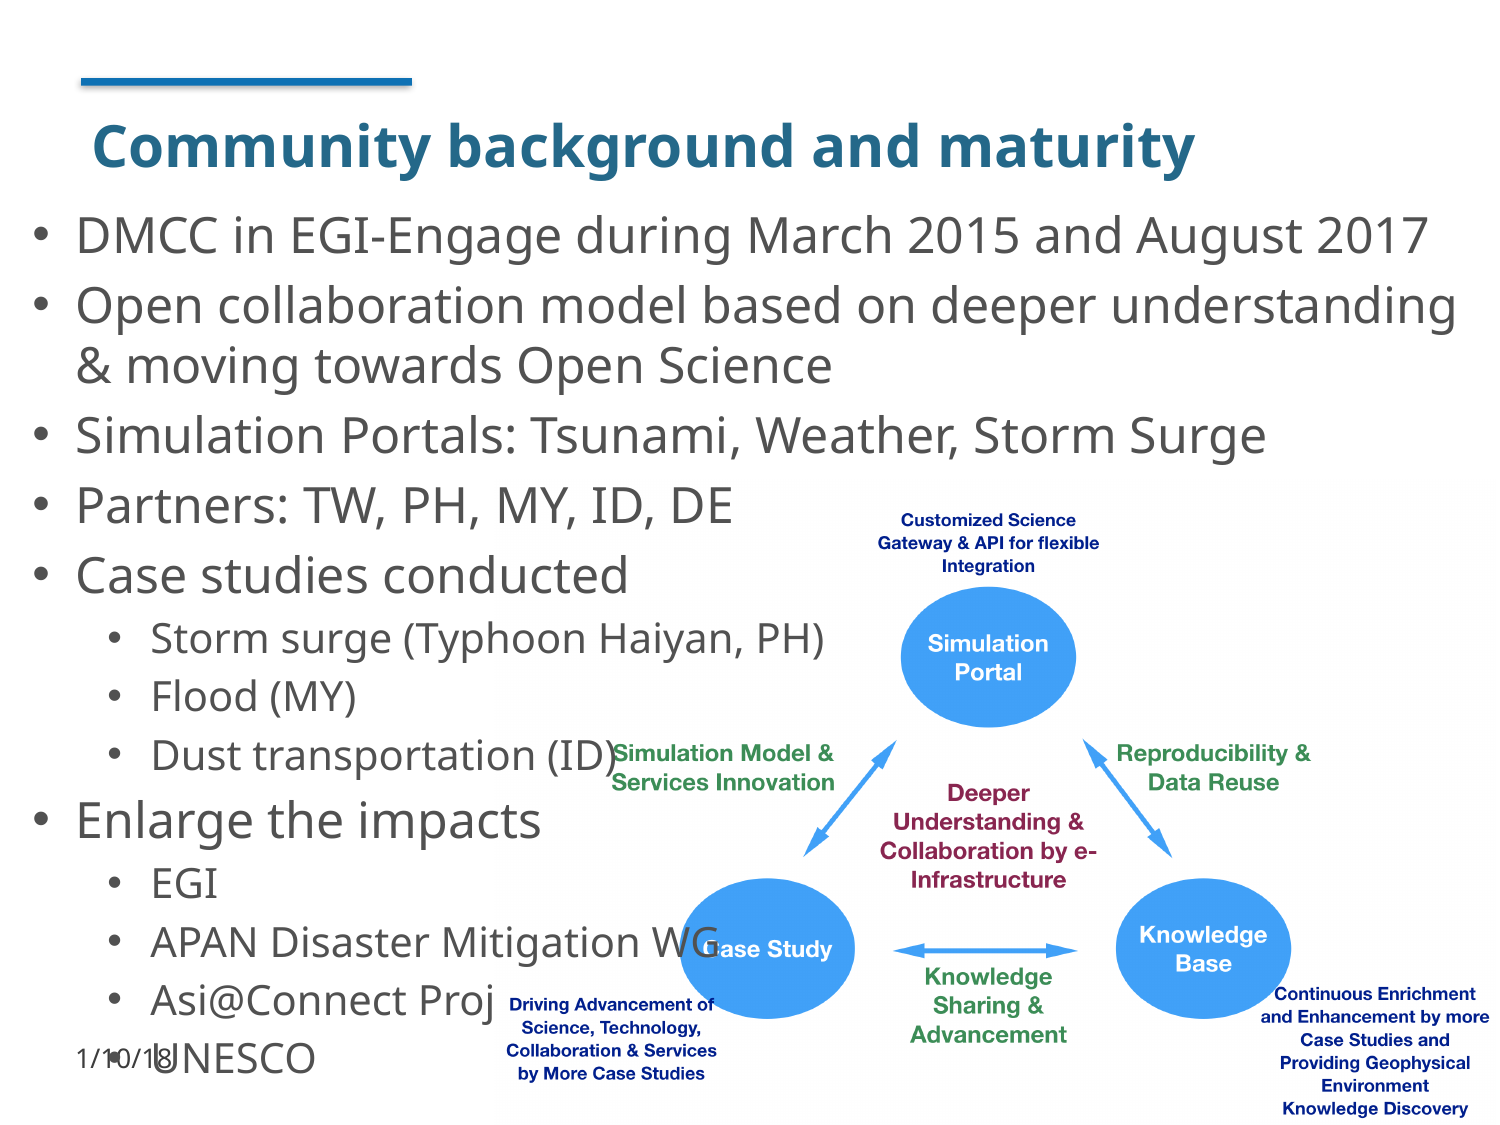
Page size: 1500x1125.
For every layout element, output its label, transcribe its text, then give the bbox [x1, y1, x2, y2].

list DMCC in EGI-Engage during March 2015 and August 2017 Open collaboration model based on deeper understanding & moving towards Open Science Simulation Portals: Tsunami, Weather, Storm Surge Partners: TW, PH, MY, ID, DE Case studies conducted Storm surge (Typhoon Haiyan, PH) Flood (MY) Dust transportation (ID) Enlarge the impacts EGI APAN Disaster Mitigation WG Asi@Connect Proj UNESCO [17, 196, 1483, 1094]
title Community background and maturity [76, 101, 1436, 196]
picture [494, 479, 1497, 1125]
